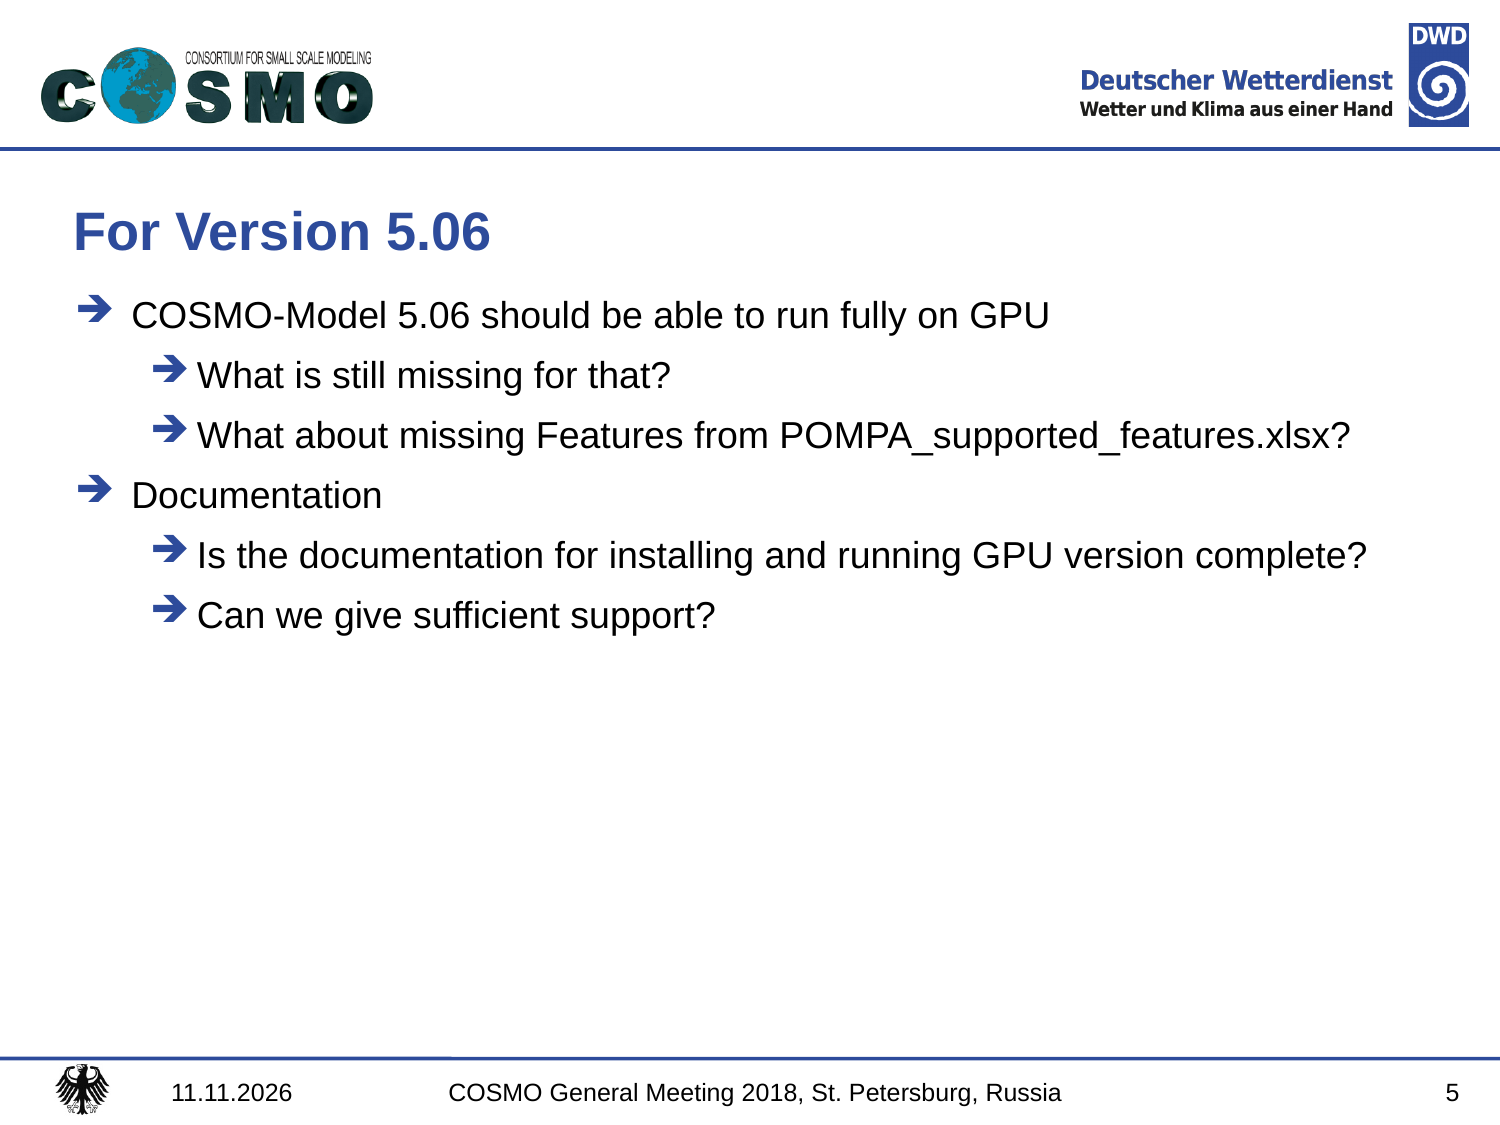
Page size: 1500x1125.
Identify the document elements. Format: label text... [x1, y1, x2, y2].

title For Version 5.06 [73, 184, 1424, 274]
picture [120, 47, 373, 124]
picture [1080, 23, 1469, 127]
picture [41, 47, 133, 124]
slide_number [171, 1068, 419, 1103]
list COSMO-Model 5.06 should be able to run fully on GPU What is still missing for that? What about missing Features from POMPA_supported_features.xlsx? Documentation Is the documentation for installing and running GPU version complete? Can we give sufficient support? [75, 290, 1425, 1035]
footer COSMO General Meeting 2018, St. Petersburg, Russia [430, 1068, 1081, 1105]
picture [53, 1062, 111, 1116]
slide_number 5 [1399, 1068, 1475, 1109]
picture [125, 59, 134, 67]
